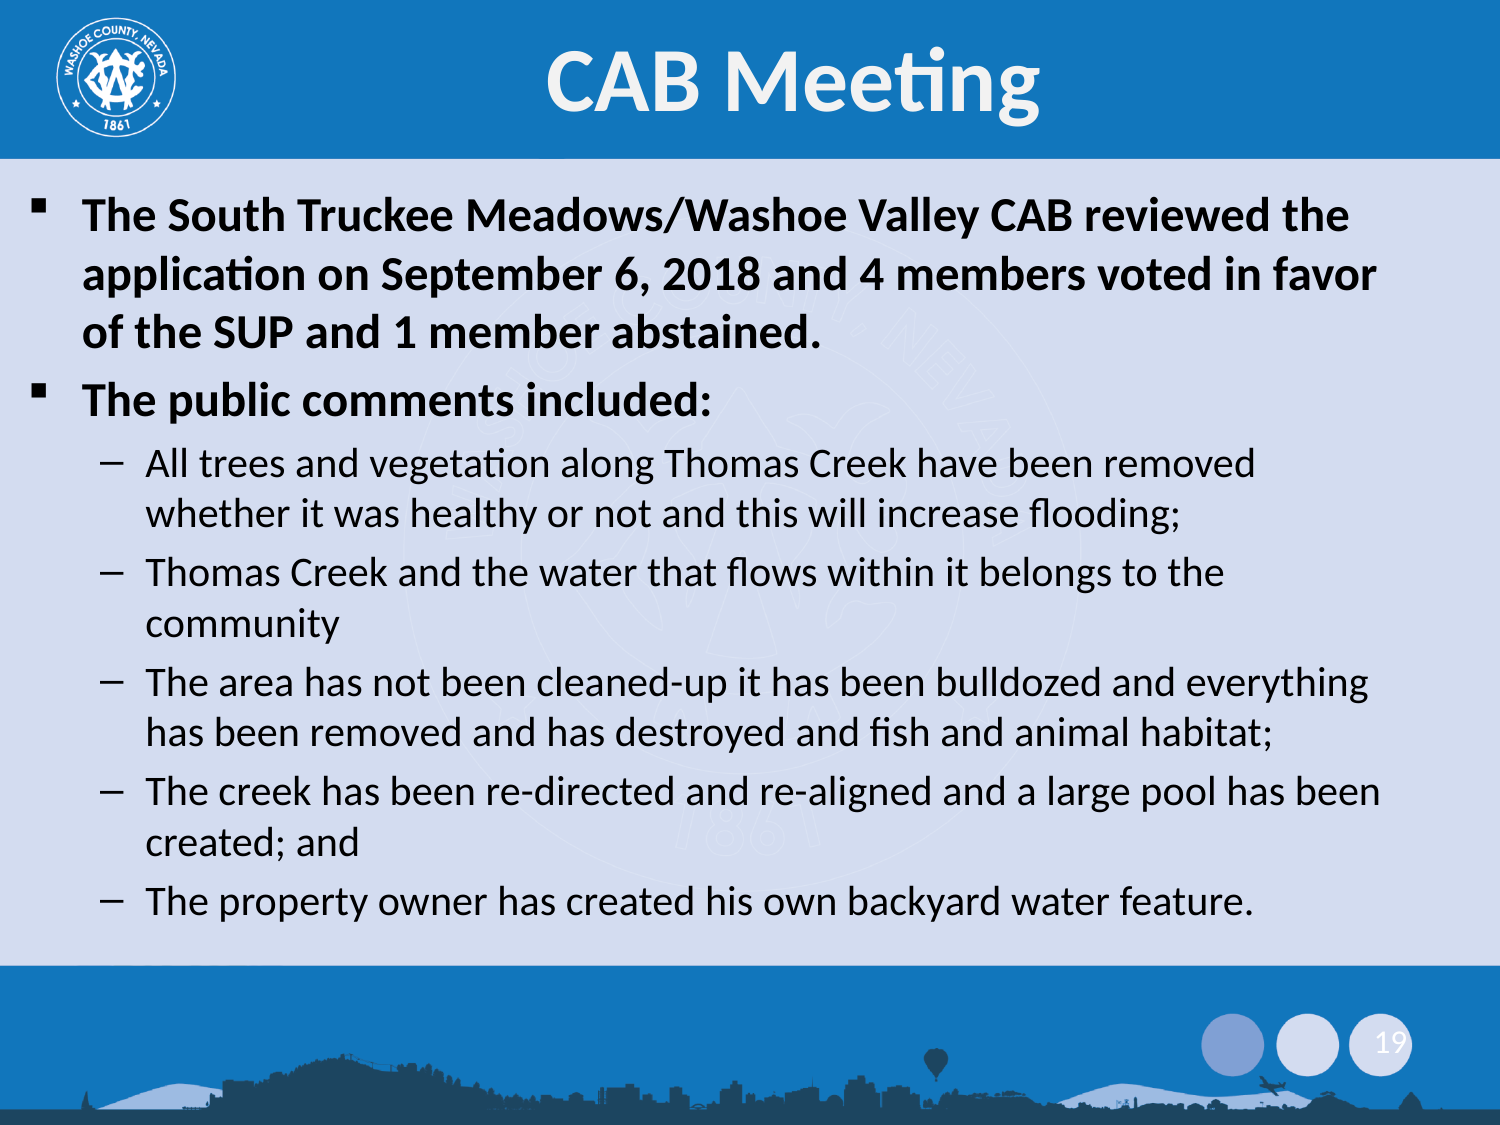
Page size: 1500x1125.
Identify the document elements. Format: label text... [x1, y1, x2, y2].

picture [0, 0, 1500, 1125]
list The South Truckee Meadows/Washoe Valley CAB reviewed the application on September 6, 2018 and 4 members voted in favor of the SUP and 1 member abstained. The public comments included: All trees and vegetation along Thomas Creek have been removed whether it was healthy or not and this will increase flooding; Thomas Creek and the water that flows within it belongs to the community The area has not been cleaned-up it has been bulldozed and everything has been removed and has destroyed and fish and animal habitat; The creek has been re-directed and re-aligned and a large pool has been created; and The property owner has created his own backyard water feature. [12, 174, 1425, 963]
title CAB Meeting [200, 12, 1388, 150]
